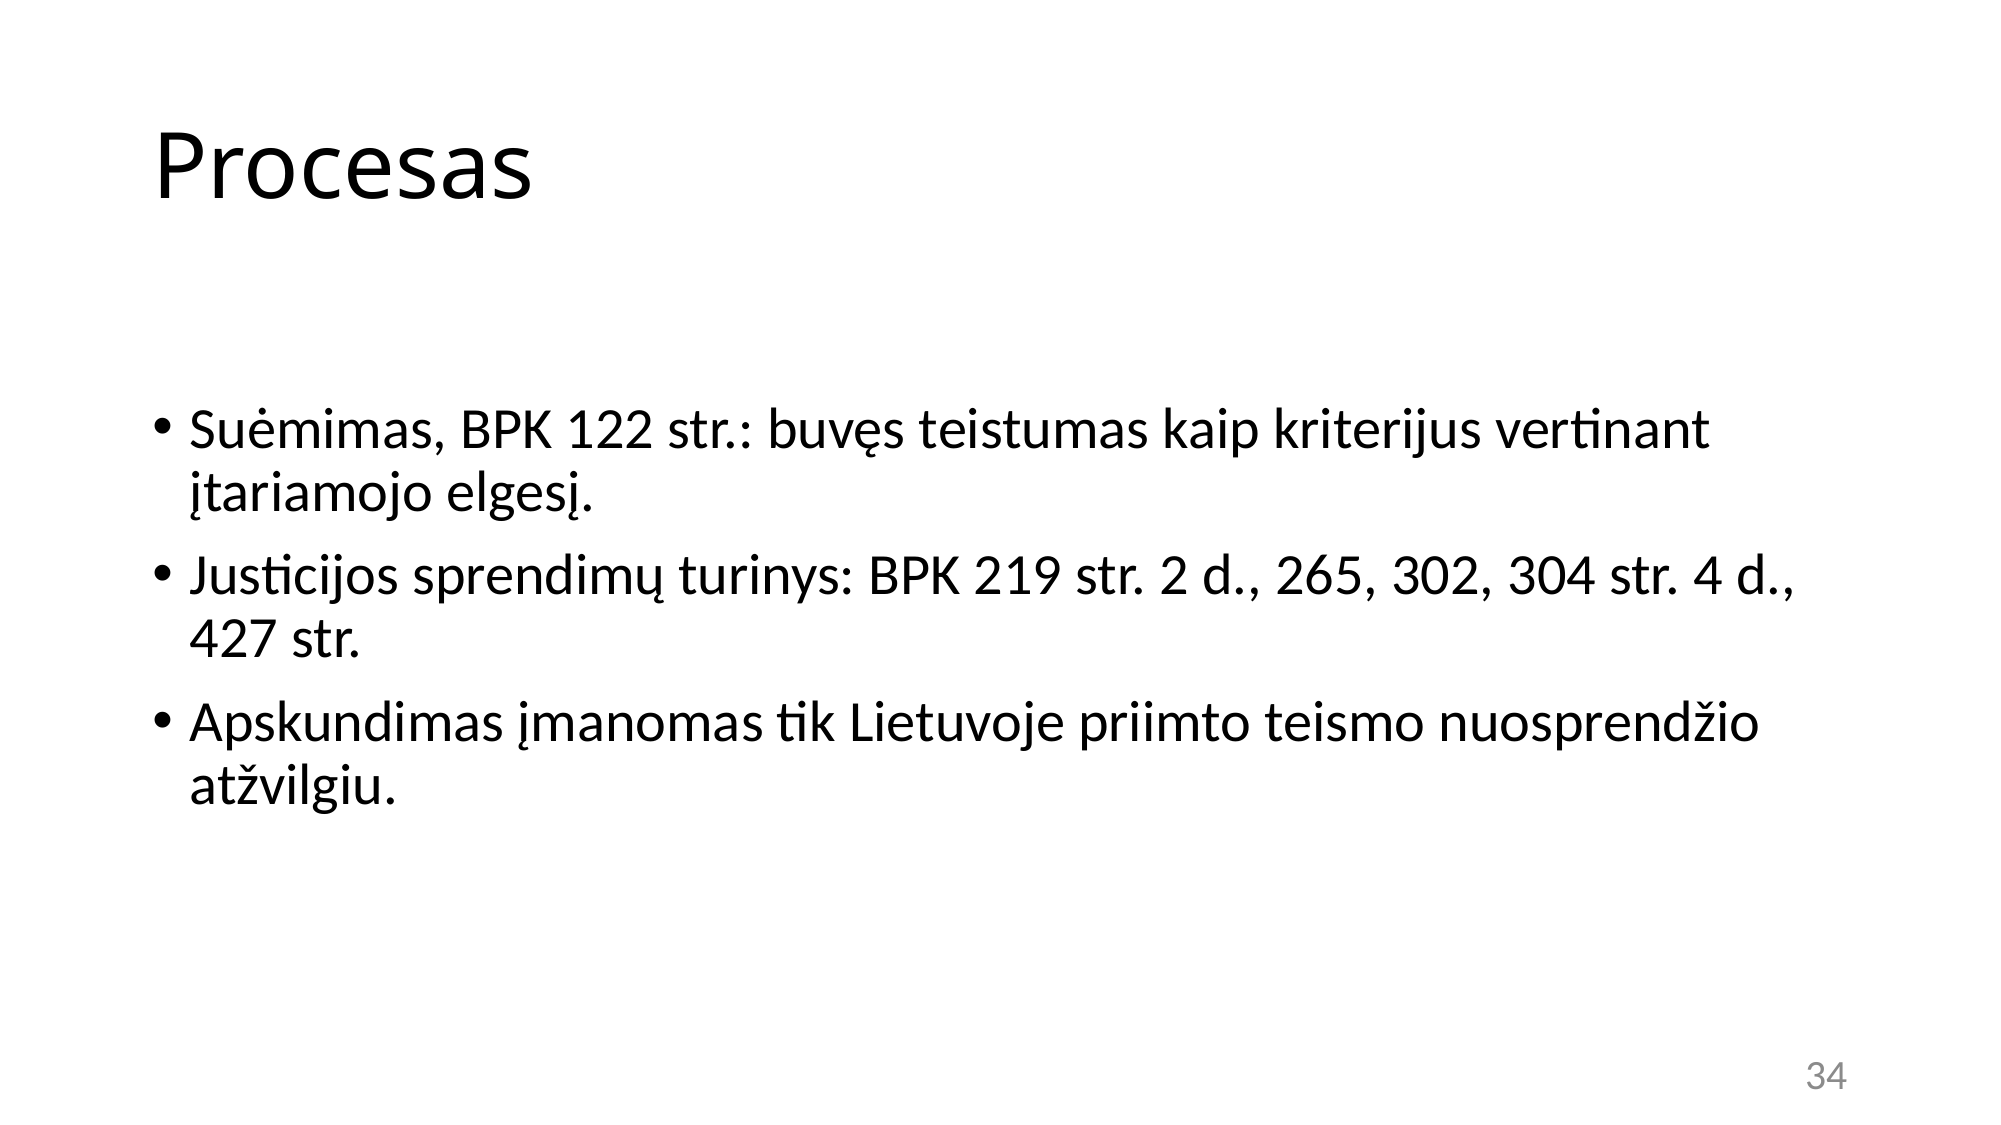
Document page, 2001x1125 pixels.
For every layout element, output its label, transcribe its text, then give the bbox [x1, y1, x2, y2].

title Procesas [137, 59, 1863, 278]
slide_number 34 [1412, 1042, 1863, 1103]
list Suėmimas, BPK 122 str.: buvęs teistumas kaip kriterijus vertinant įtariamojo elgesį. Justicijos sprendimų turinys: BPK 219 str. 2 d., 265, 302, 304 str. 4 d., 427 str. Apskundimas įmanomas tik Lietuvoje priimto teismo nuosprendžio atžvilgiu. [137, 299, 1863, 1014]
